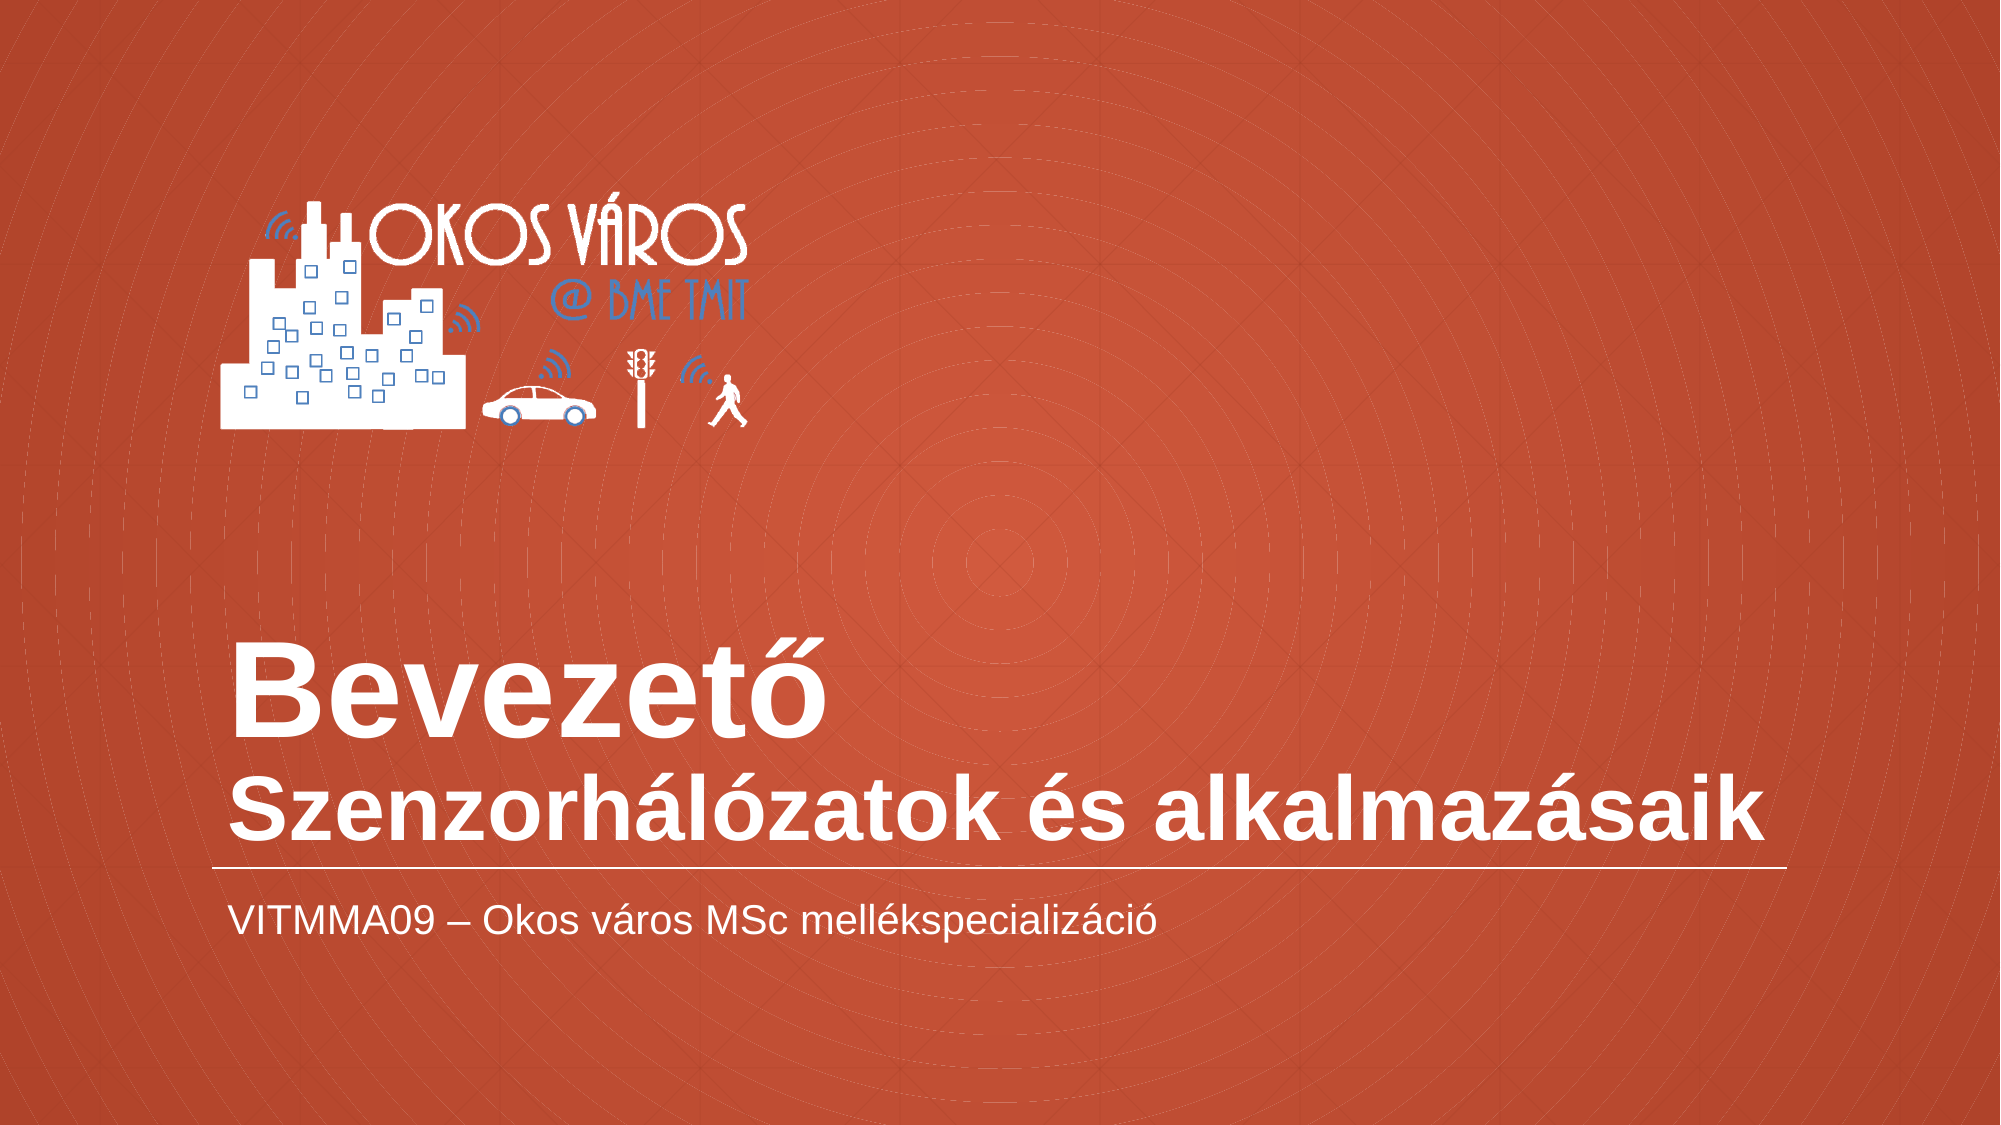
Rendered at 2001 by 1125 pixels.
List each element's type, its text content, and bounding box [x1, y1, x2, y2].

picture [220, 191, 749, 430]
title Bevezető Szenzorhálózatok és alkalmazásaik [212, 416, 1788, 867]
list VITMMA09 – Okos város MSc mellékspecializáció [212, 891, 1788, 966]
